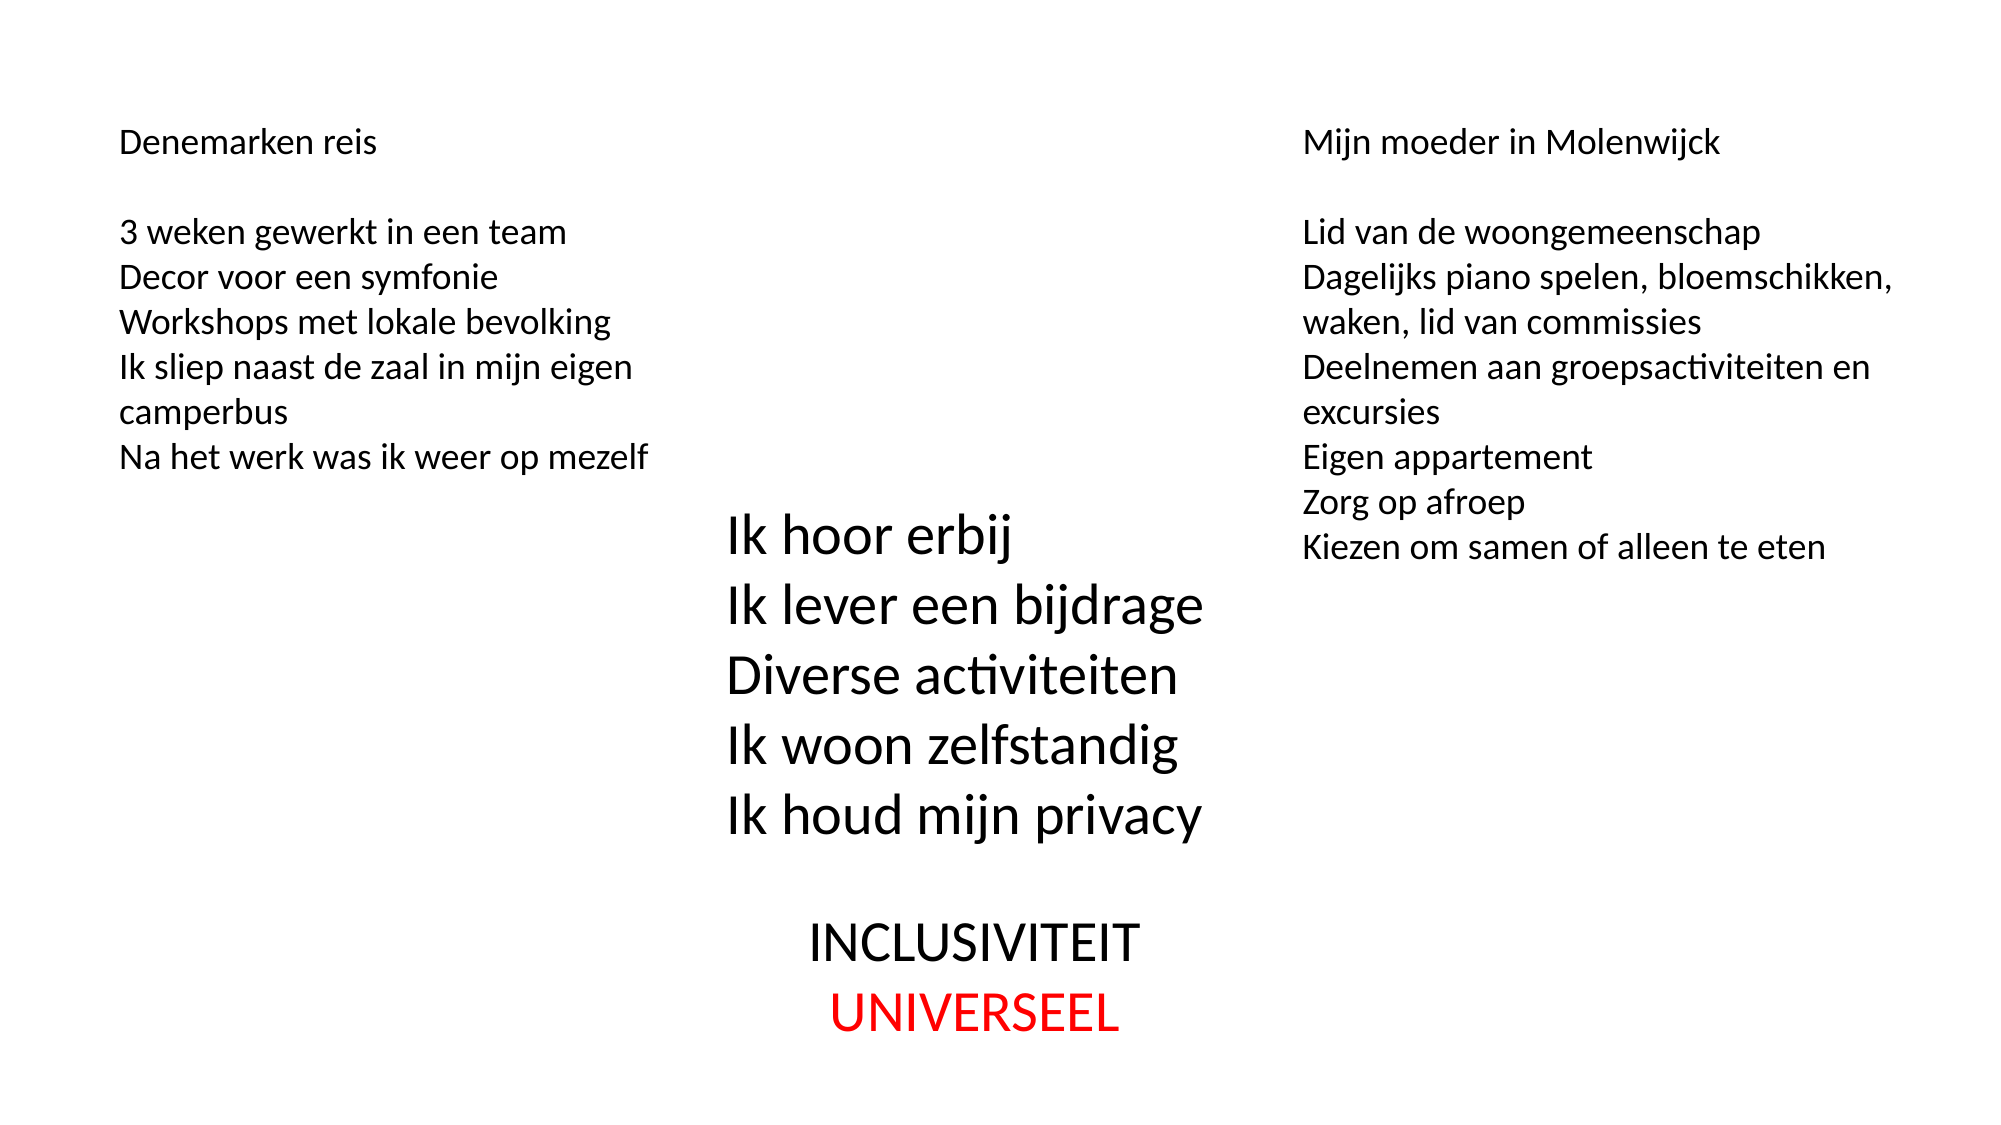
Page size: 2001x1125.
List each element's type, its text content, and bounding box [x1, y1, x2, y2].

text_box Ik hoor erbij Ik lever een bijdrage Diverse activiteiten Ik woon zelfstandig Ik houd mijn privacy [712, 488, 1238, 854]
text_box Denemarken reis 3 weken gewerkt in een team Decor voor een symfonie Workshops met lokale bevolking Ik sliep naast de zaal in mijn eigen camperbus Na het werk was ik weer op mezelf [104, 109, 713, 485]
text_box INCLUSIVITEIT UNIVERSEEL [479, 896, 1470, 1051]
text_box Mijn moeder in Molenwijck Lid van de woongemeenschap Dagelijks piano spelen, bloemschikken, waken, lid van commissies Deelnemen aan groepsactiviteiten en excursies Eigen appartement Zorg op afroep Kiezen om samen of alleen te eten [1287, 109, 1993, 710]
